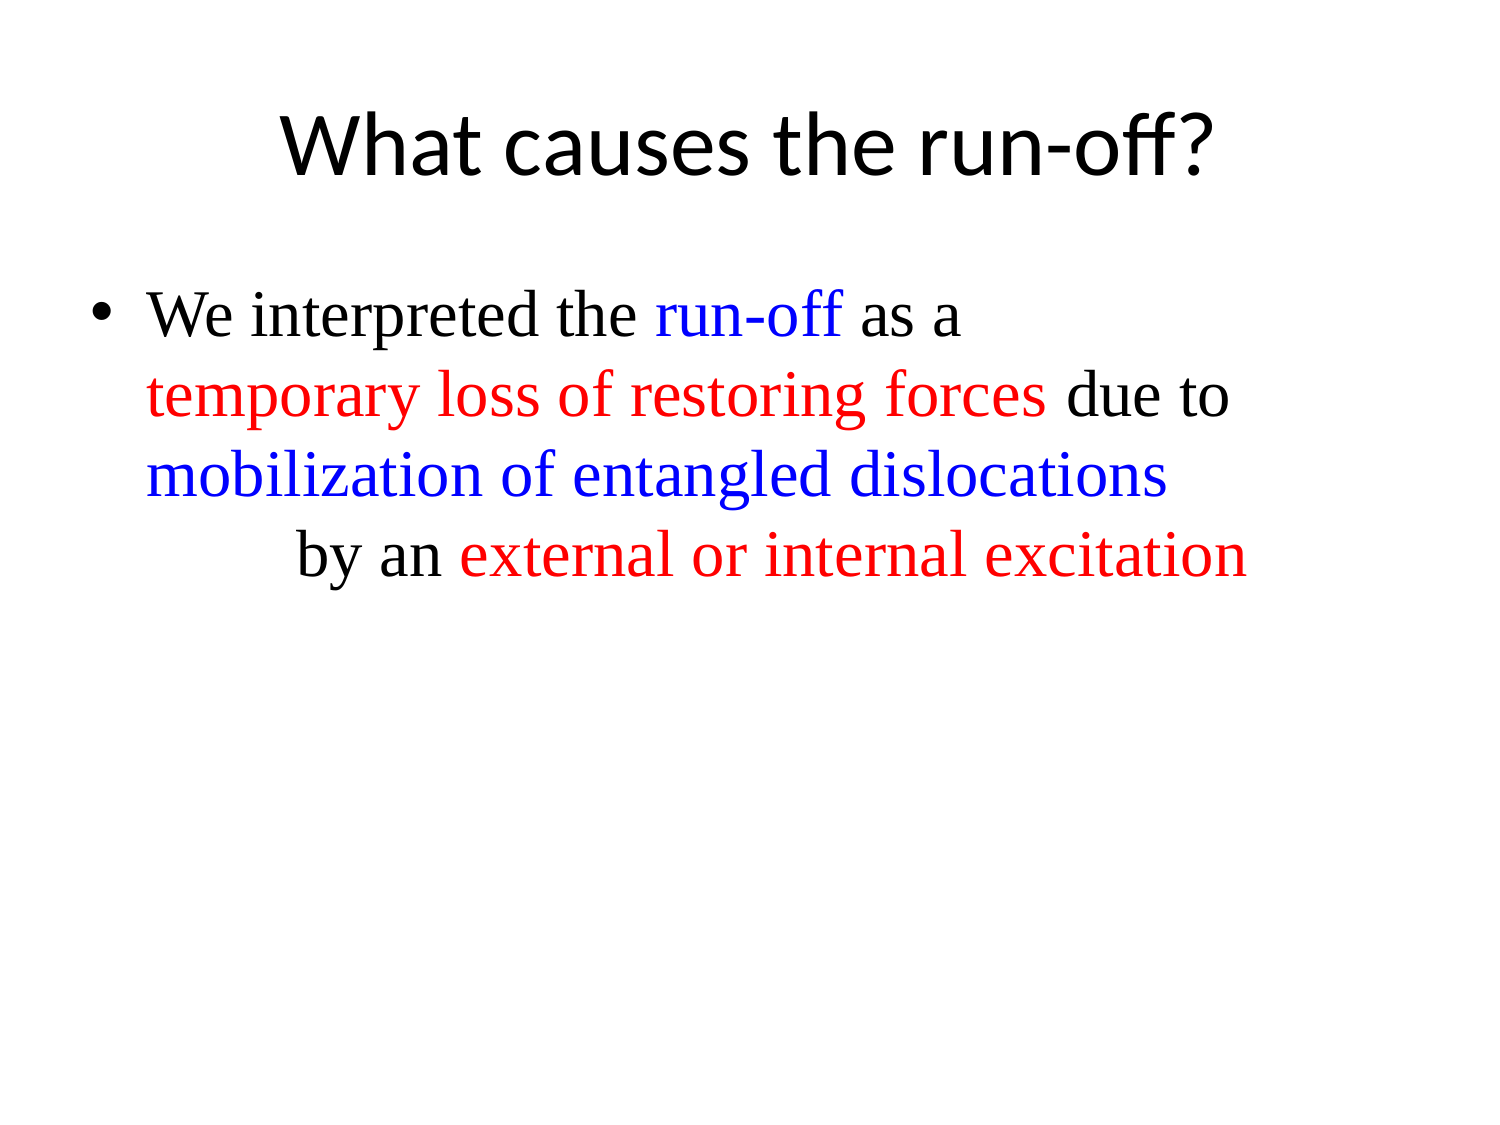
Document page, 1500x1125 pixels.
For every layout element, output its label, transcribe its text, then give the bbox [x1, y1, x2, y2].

list We interpreted the run-off as a temporary loss of restoring forces due to mobilization of entangled dislocations by an external or internal excitation [75, 262, 1425, 1005]
title What causes the run-off? [75, 45, 1425, 233]
